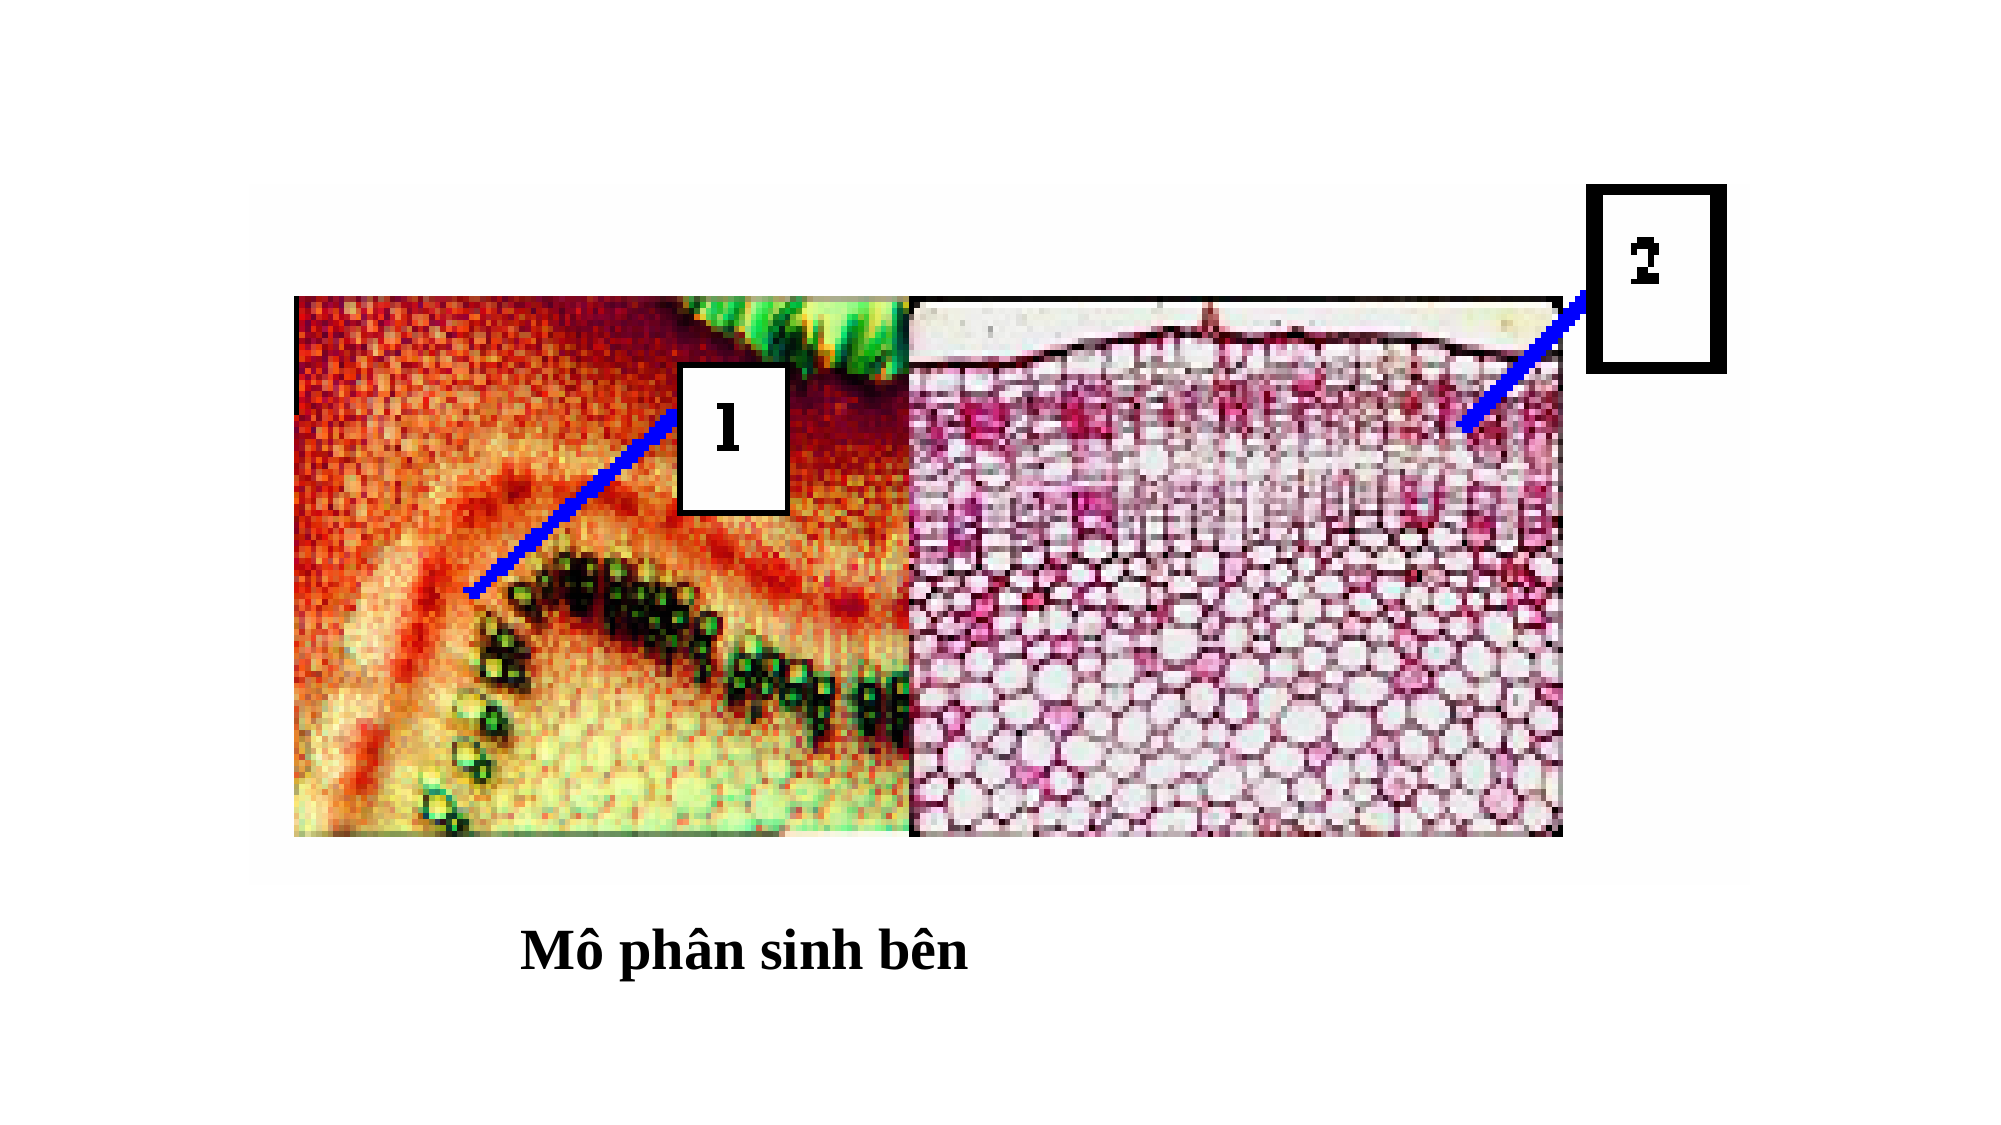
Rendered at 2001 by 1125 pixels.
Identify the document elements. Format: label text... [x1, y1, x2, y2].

text_box Mô phân sinh bên [505, 904, 1016, 989]
picture [249, 184, 1750, 885]
